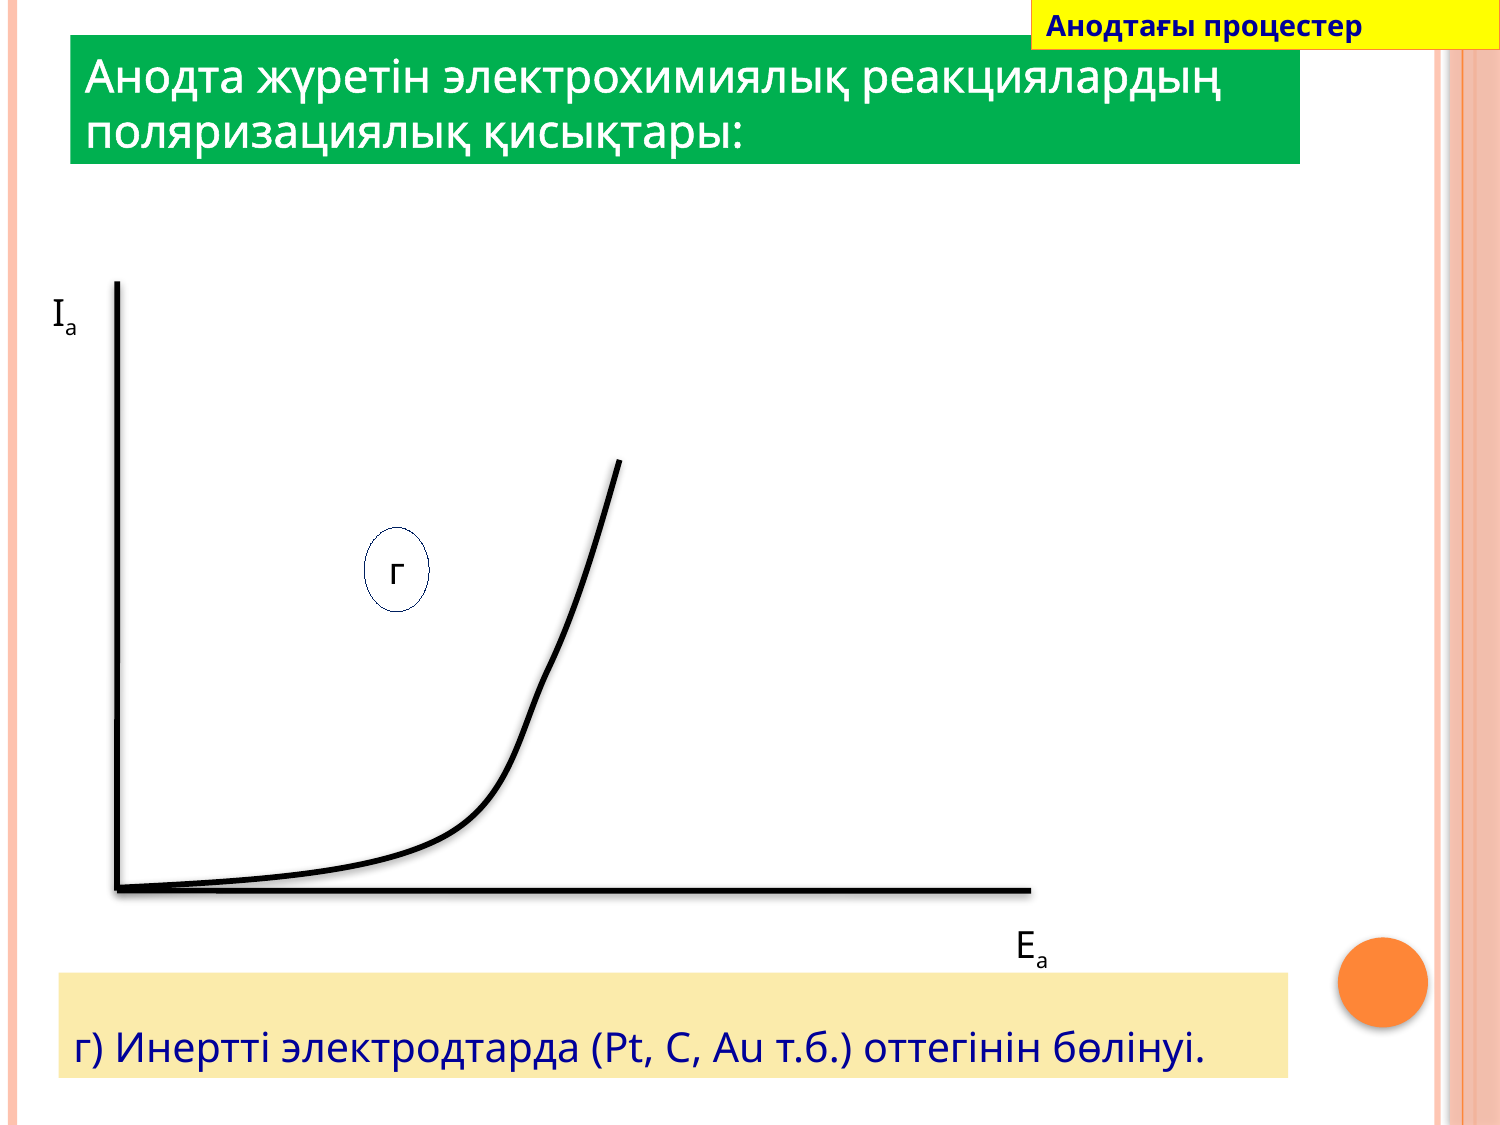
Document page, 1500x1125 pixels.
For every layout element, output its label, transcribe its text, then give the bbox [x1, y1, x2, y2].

text_box Ea [1000, 913, 1064, 972]
text_box Анодтағы процестер [1031, 0, 1500, 50]
title Анодта жүретін электрохимиялық реакциялардың поляризациялық қисықтары: [70, 35, 1300, 164]
text_box г [364, 527, 430, 612]
text_box Ia [37, 281, 93, 348]
text_box г) Инертті электродтарда (Pt, C, Au т.б.) оттегінін бөлінуі. [58, 972, 1289, 1078]
text_box [117, 459, 623, 888]
